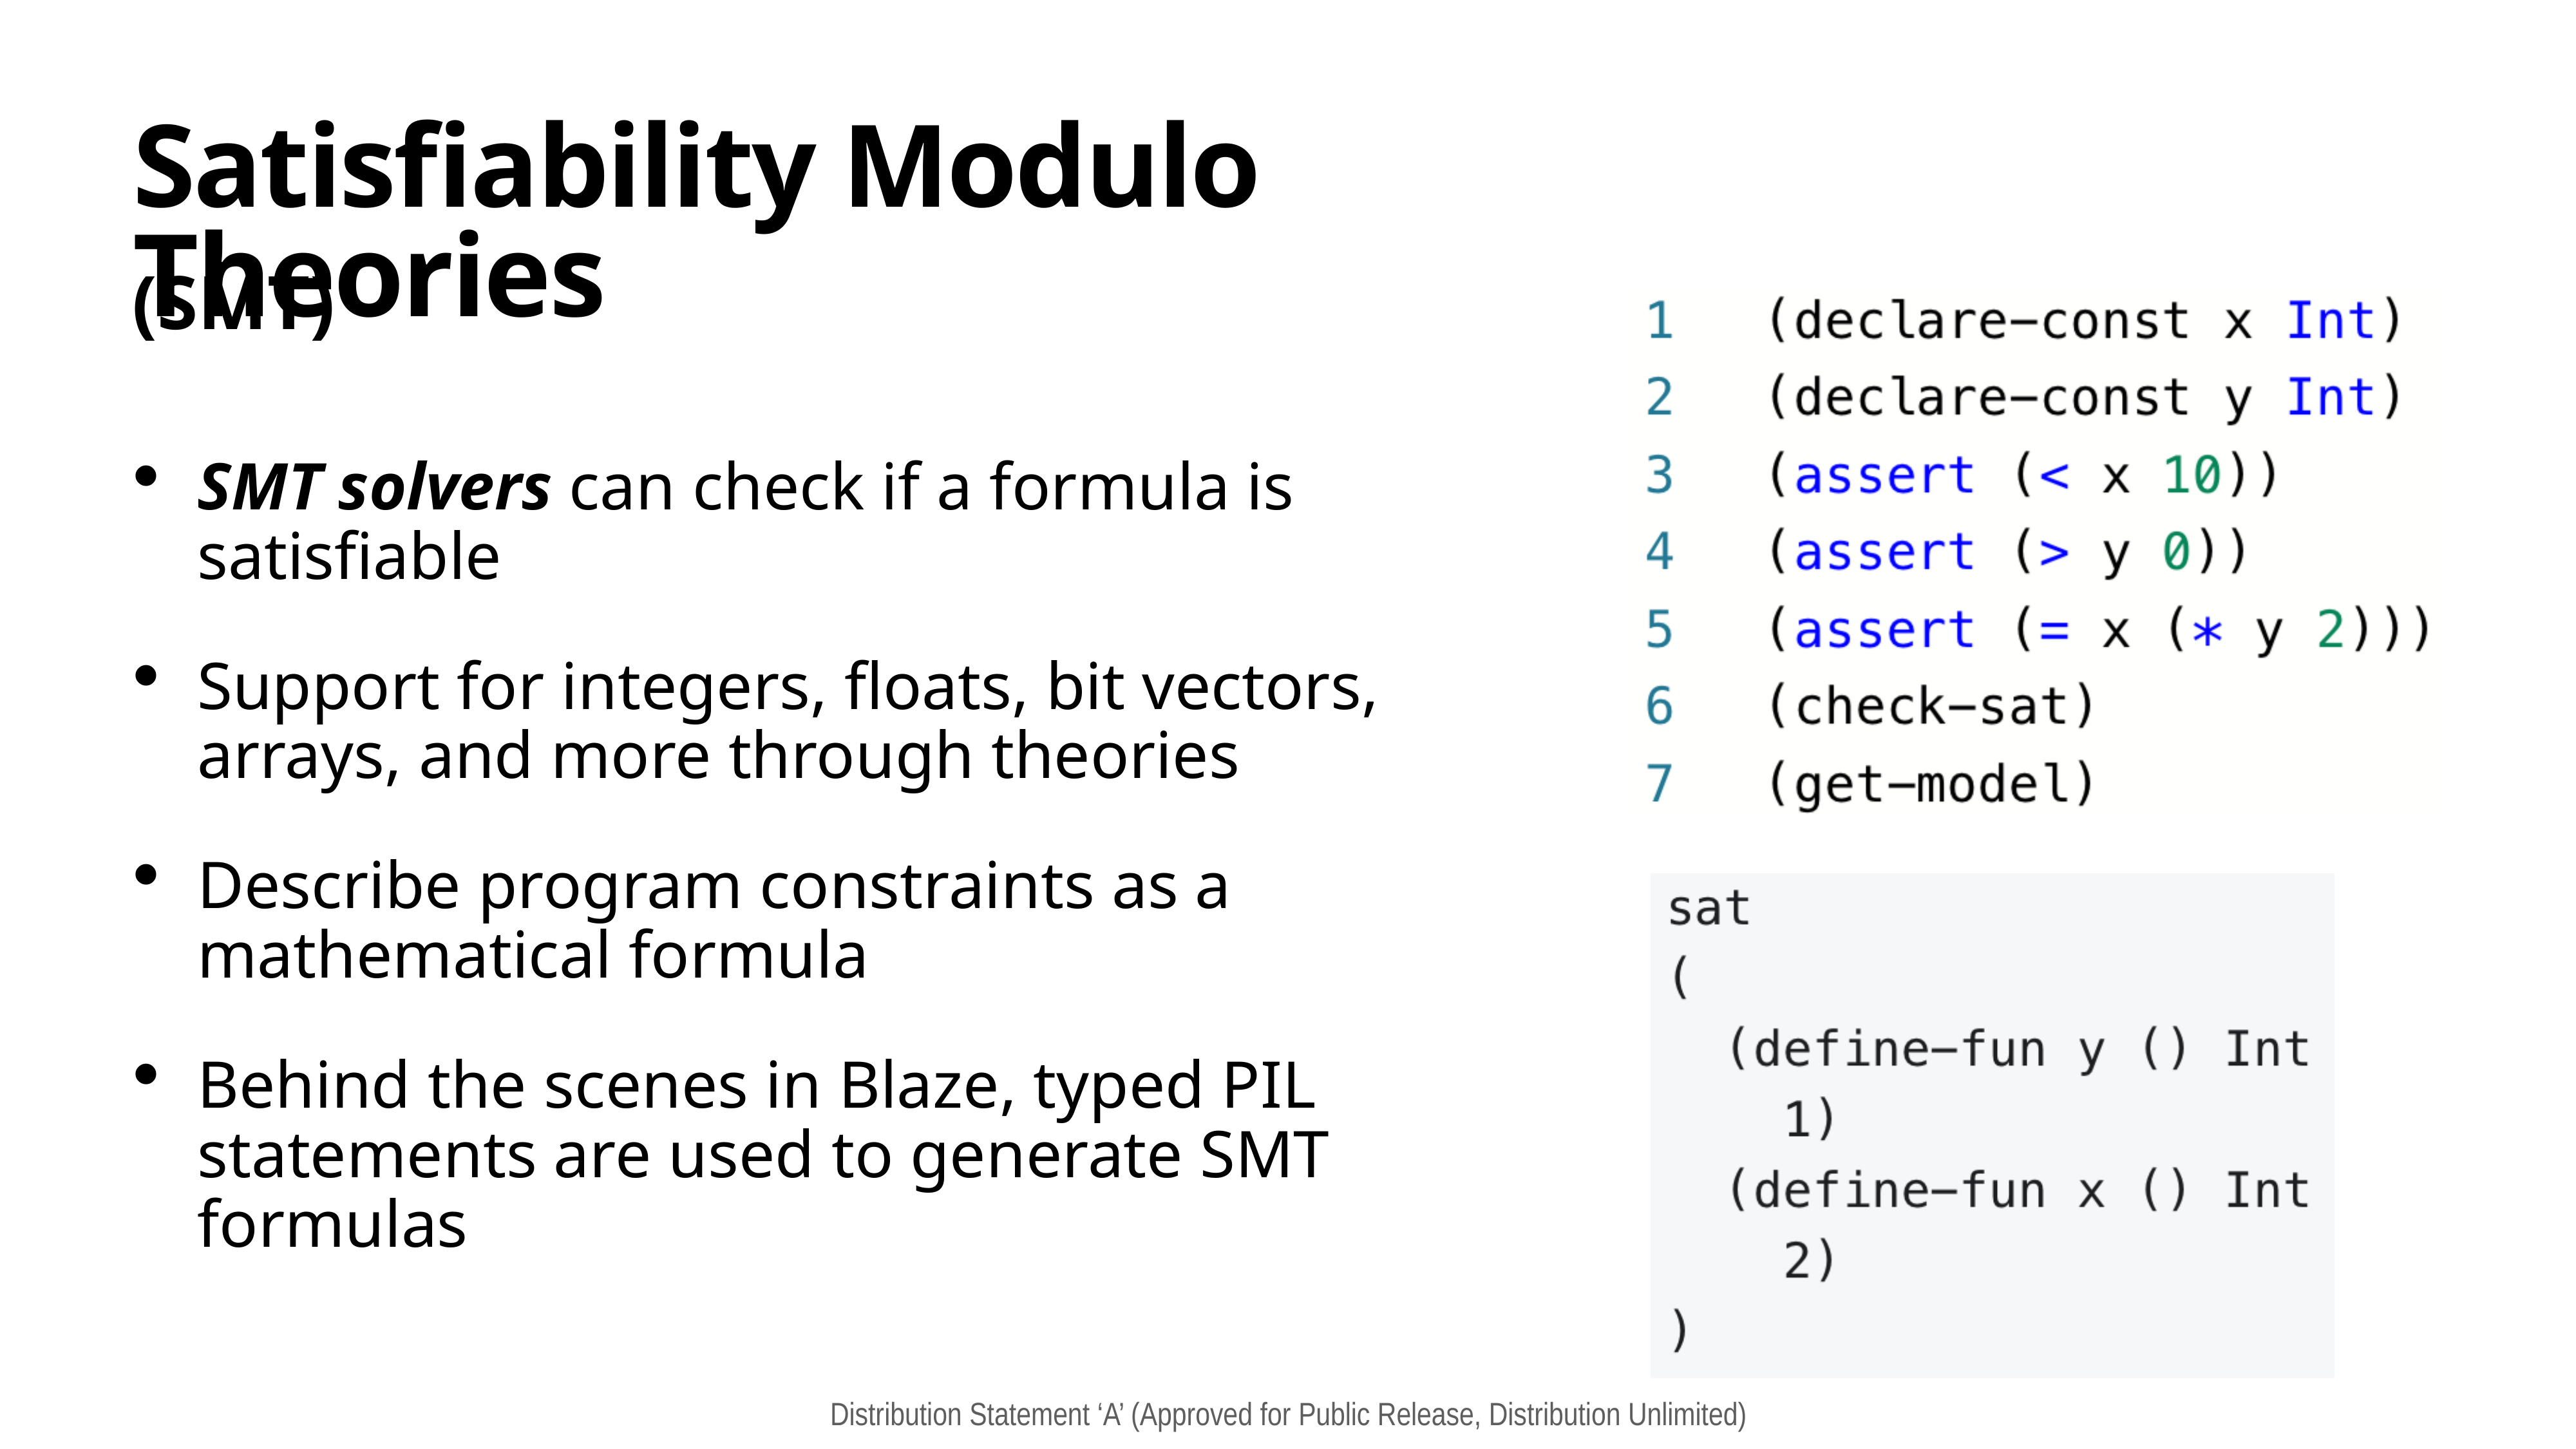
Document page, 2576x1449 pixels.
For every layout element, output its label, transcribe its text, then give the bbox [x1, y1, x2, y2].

picture [1651, 873, 2334, 1378]
list (SMT) [127, 266, 1161, 350]
picture [1629, 287, 2438, 815]
list SMT solvers can check if a formula is satisfiable Support for integers, floats, bit vectors, arrays, and more through theories Describe program constraints as a mathematical formula Behind the scenes in Blaze, typed PIL statements are used to generate SMT formulas [127, 448, 1485, 1321]
title Satisfiability Modulo Theories [127, 113, 1749, 266]
text_box ​ Distribution Statement ‘A’ (Approved for Public Release, Distribution Unlimited) [790, 1349, 1779, 1437]
